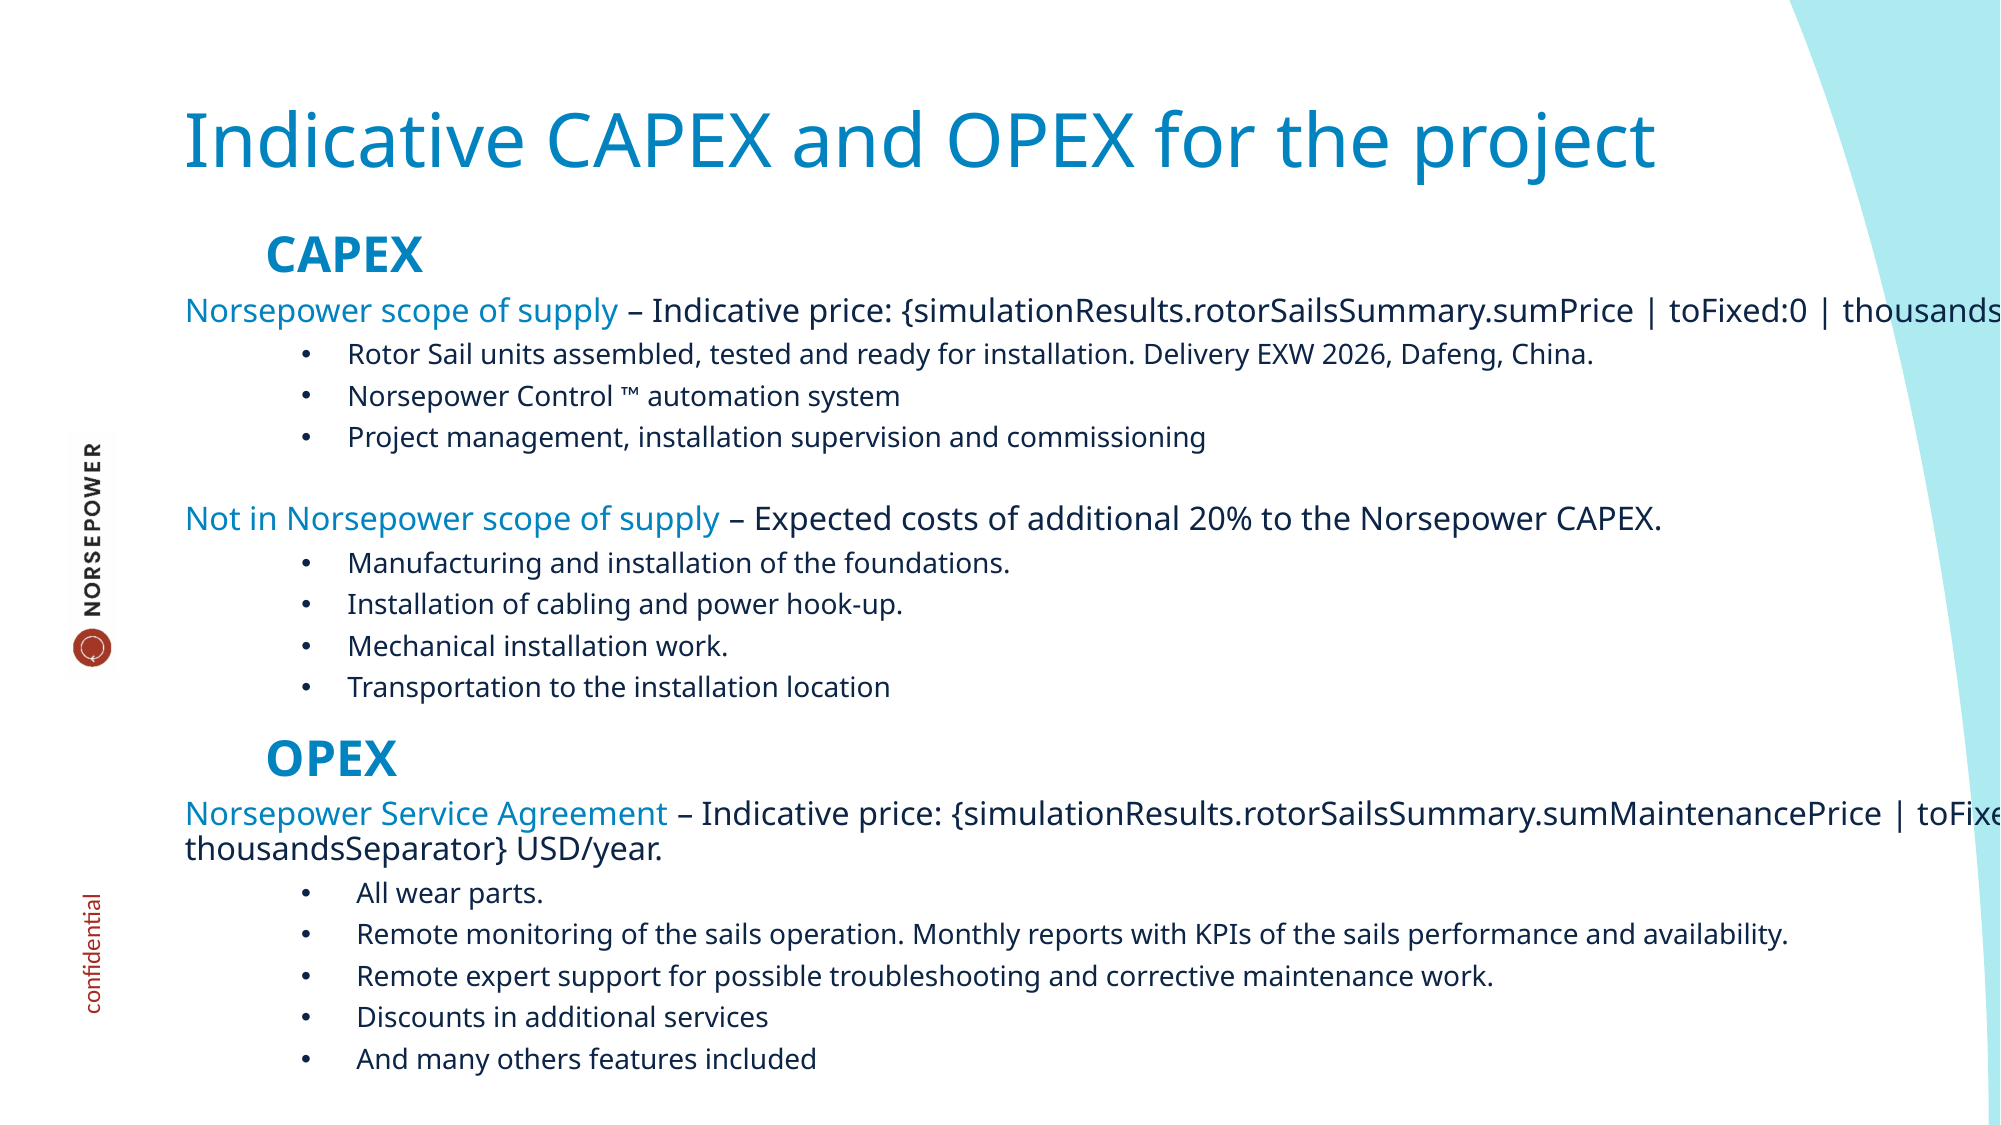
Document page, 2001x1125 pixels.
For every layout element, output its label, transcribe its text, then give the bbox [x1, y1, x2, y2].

picture [68, 432, 117, 679]
list CAPEX Norsepower scope of supply – Indicative price: {simulationResults.rotorSailsSummary.sumPrice | toFixed:0 | thousandsSeparator} USD Rotor Sail units assembled, tested and ready for installation. Delivery EXW 2026, Dafeng, China. Norsepower Control ™ automation system Project management, installation supervision and commissioning Not in Norsepower scope of supply – Expected costs of additional 20% to the Norsepower CAPEX. Manufacturing and installation of the foundations. Installation of cabling and power hook-up. Mechanical installation work. Transportation to the installation location OPEX Norsepower Service Agreement – Indicative price: {simulationResults.rotorSailsSummary.sumMaintenancePrice | toFixed:0 | thousandsSeparator} USD/year. All wear parts. Remote monitoring of the sails operation. Monthly reports with KPIs of the sails performance and availability. Remote expert support for possible troubleshooting and corrective maintenance work. Discounts in additional services And many others features included [169, 221, 2000, 1093]
title Indicative CAPEX and OPEX for the project [169, 50, 1873, 221]
